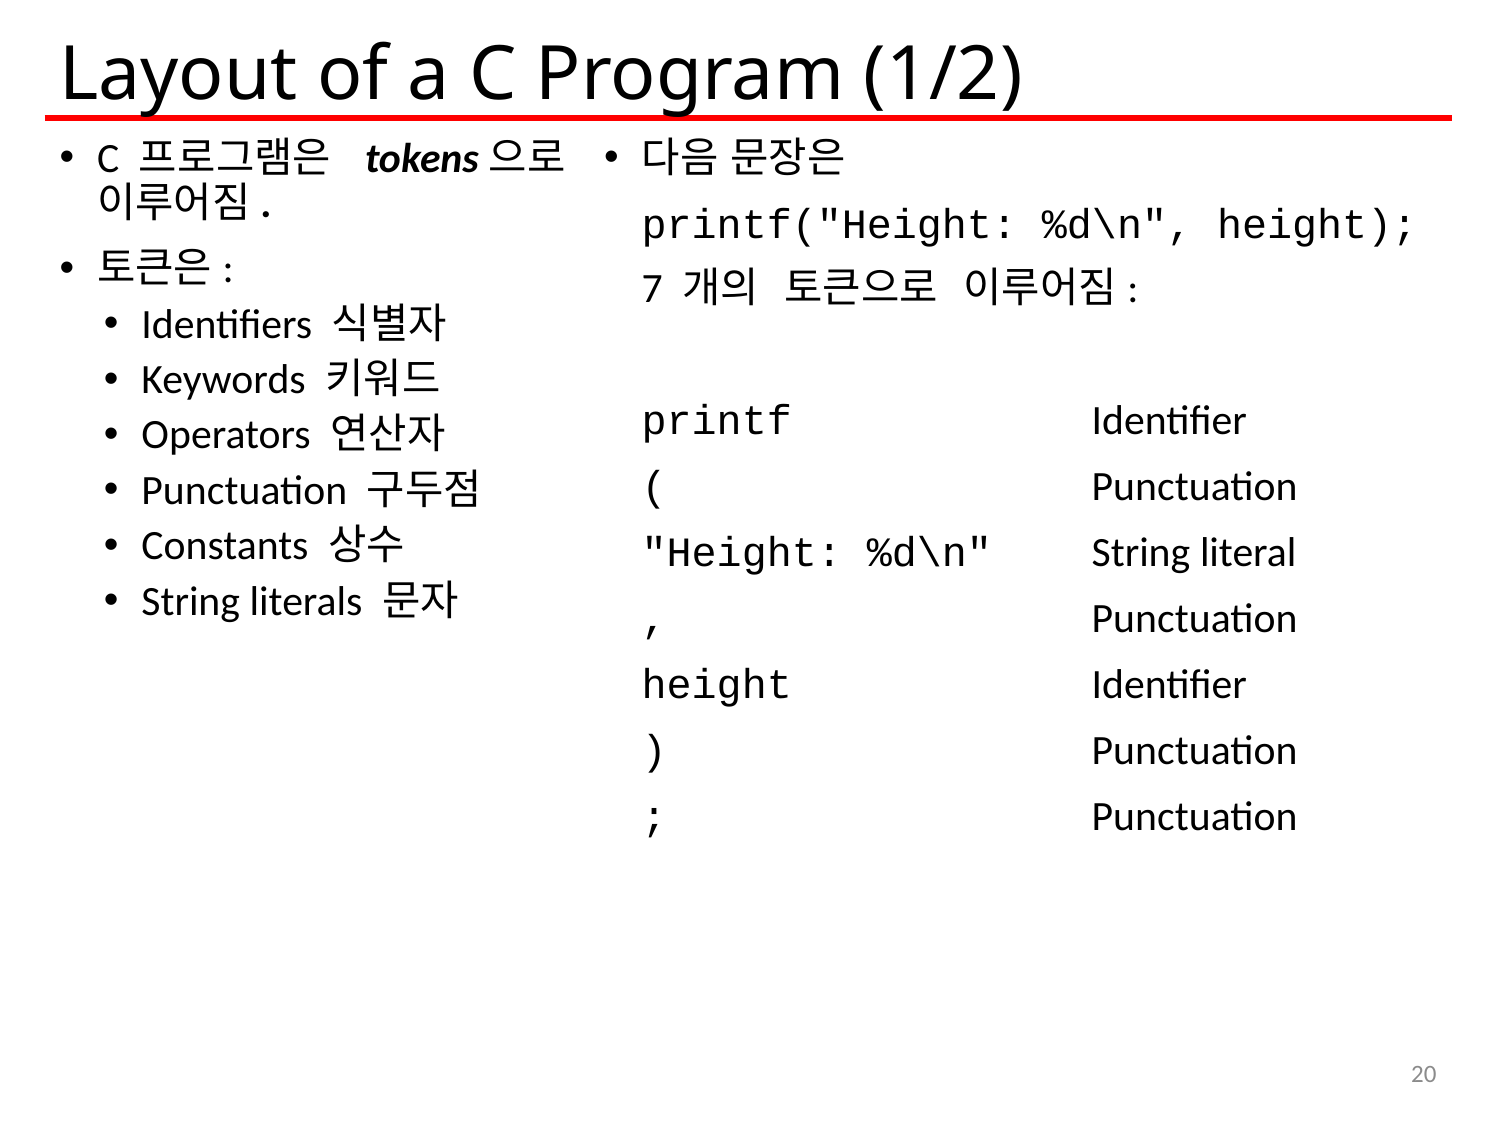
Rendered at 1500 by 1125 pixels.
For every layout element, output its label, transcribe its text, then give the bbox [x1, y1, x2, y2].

slide_number 20 [1059, 1042, 1452, 1103]
list C 프로그램은 tokens으로 이루어짐. 토큰은: Identifiers 식별자 Keywords 키워드 Operators 연산자 Punctuation 구두점 Constants 상수 String literals 문자 [44, 128, 589, 1016]
text_box 다음 문장은 printf("Height: %d\n", height); 7 개의 토큰으로 이루어짐: printf Identifier ( Punctuation "Height: %d\n" String literal , Punctuation height Identifier ) Punctuation ; Punctuation [589, 128, 1452, 1016]
title Layout of a C Program (1/2) [44, 41, 1452, 109]
